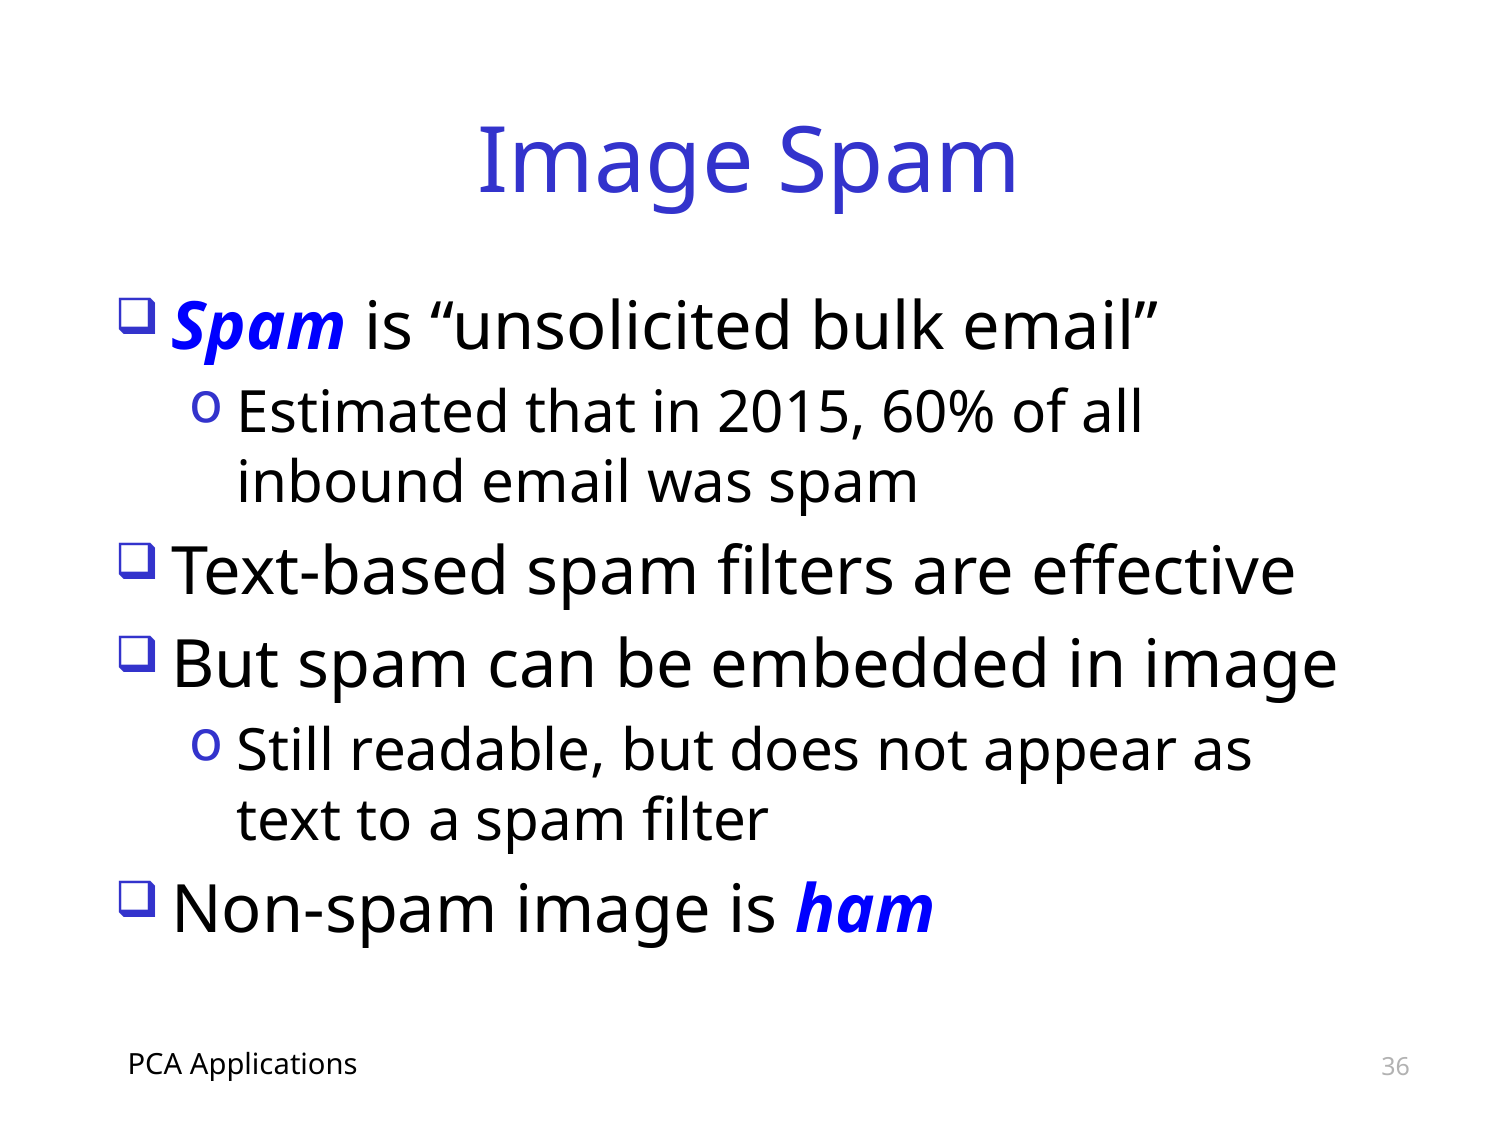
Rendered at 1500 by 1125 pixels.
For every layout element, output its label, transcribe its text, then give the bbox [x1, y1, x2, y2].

list Spam is “unsolicited bulk email” Estimated that in 2015, 60% of all inbound email was spam Text-based spam filters are effective But spam can be embedded in image Still readable, but does not appear as text to a spam filter Non-spam image is ham [99, 274, 1388, 1001]
footer PCA Applications [112, 1037, 776, 1101]
title Image Spam [112, 62, 1388, 251]
slide_number 36 [1074, 1037, 1425, 1098]
